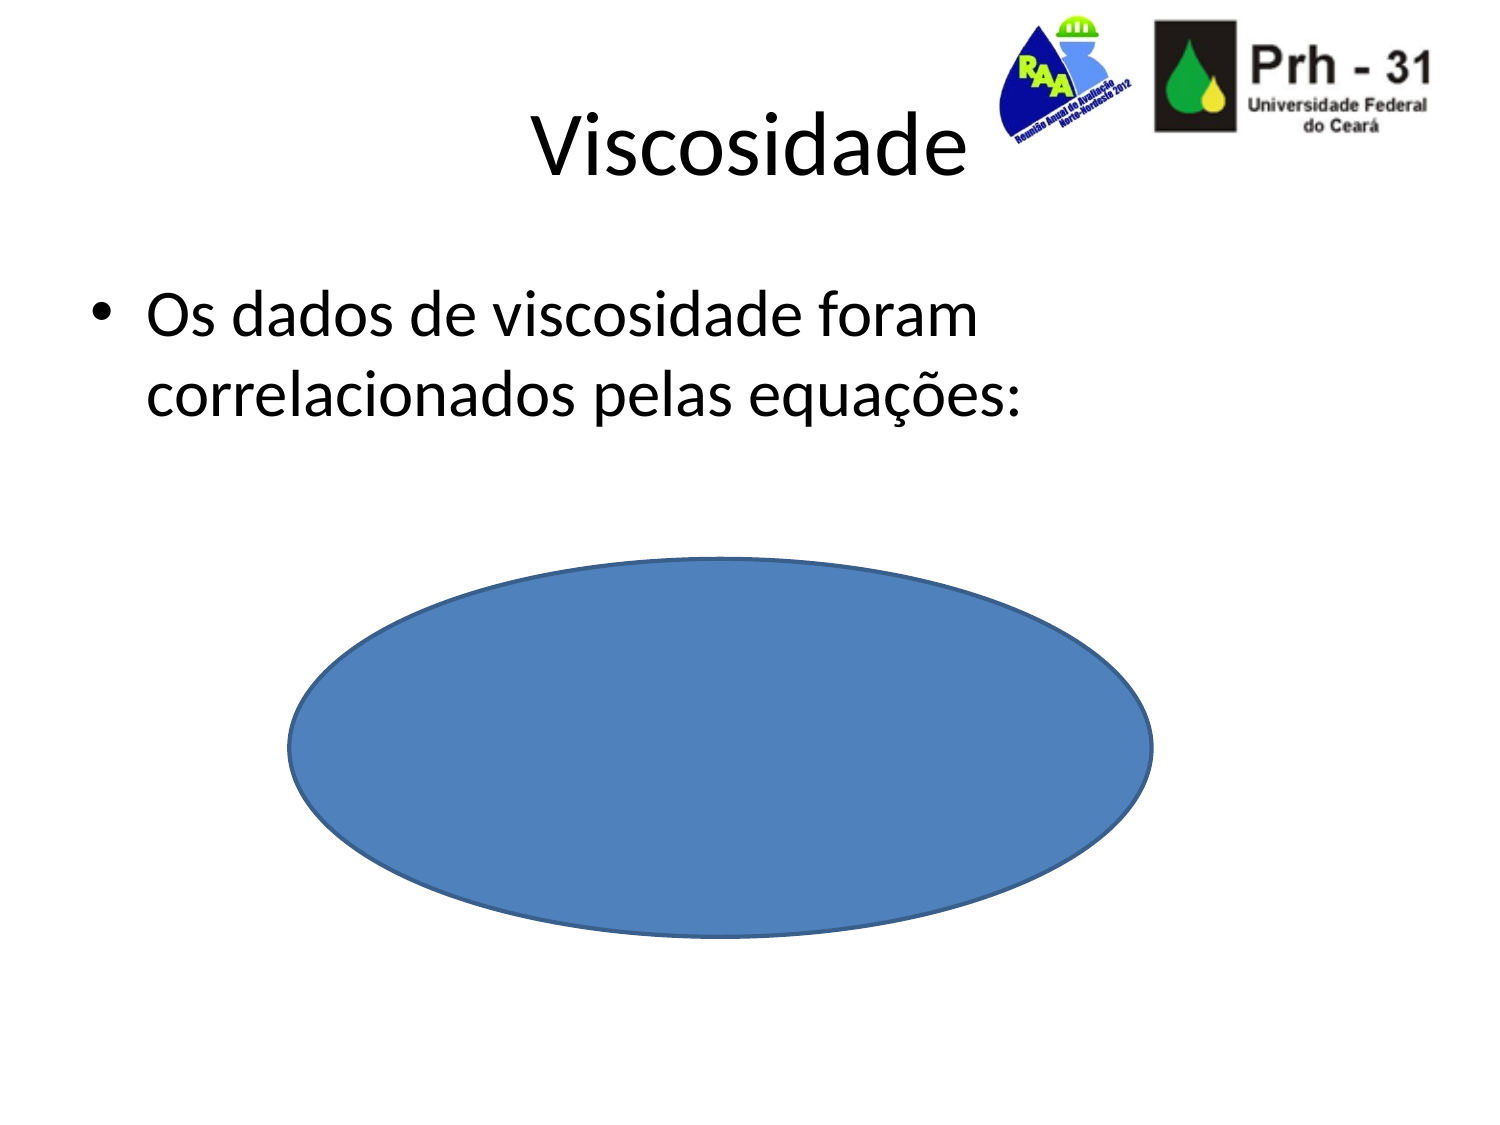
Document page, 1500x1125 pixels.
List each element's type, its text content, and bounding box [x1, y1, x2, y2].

title Viscosidade [74, 44, 1426, 233]
text_box [287, 556, 1154, 939]
list Os dados de viscosidade foram correlacionados pelas equações: [74, 262, 1426, 1006]
picture [970, 8, 1433, 145]
